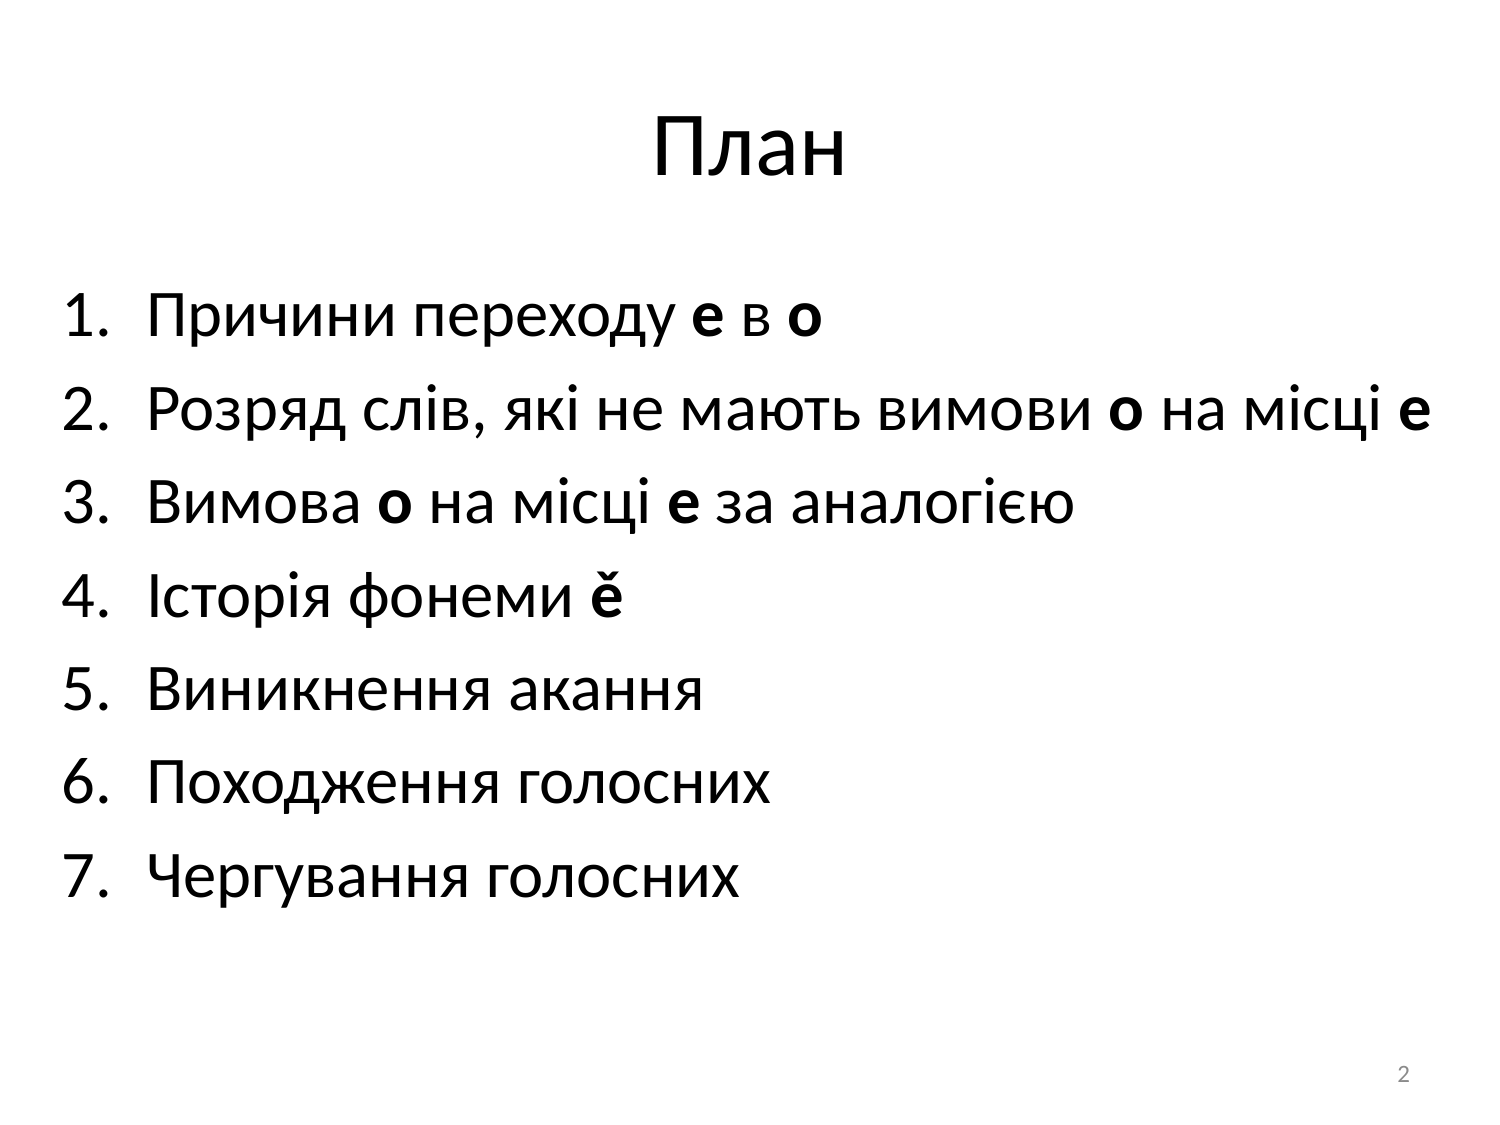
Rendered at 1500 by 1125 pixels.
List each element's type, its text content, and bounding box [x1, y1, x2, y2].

title План [75, 45, 1425, 233]
slide_number 2 [1074, 1042, 1425, 1103]
list Причини переходу е в о Розряд слів, які не мають вимови о на місці е Вимова о на місці е за аналогією Історія фонеми ě Виникнення акання Походження голосних Чергування голосних [46, 262, 1454, 1005]
